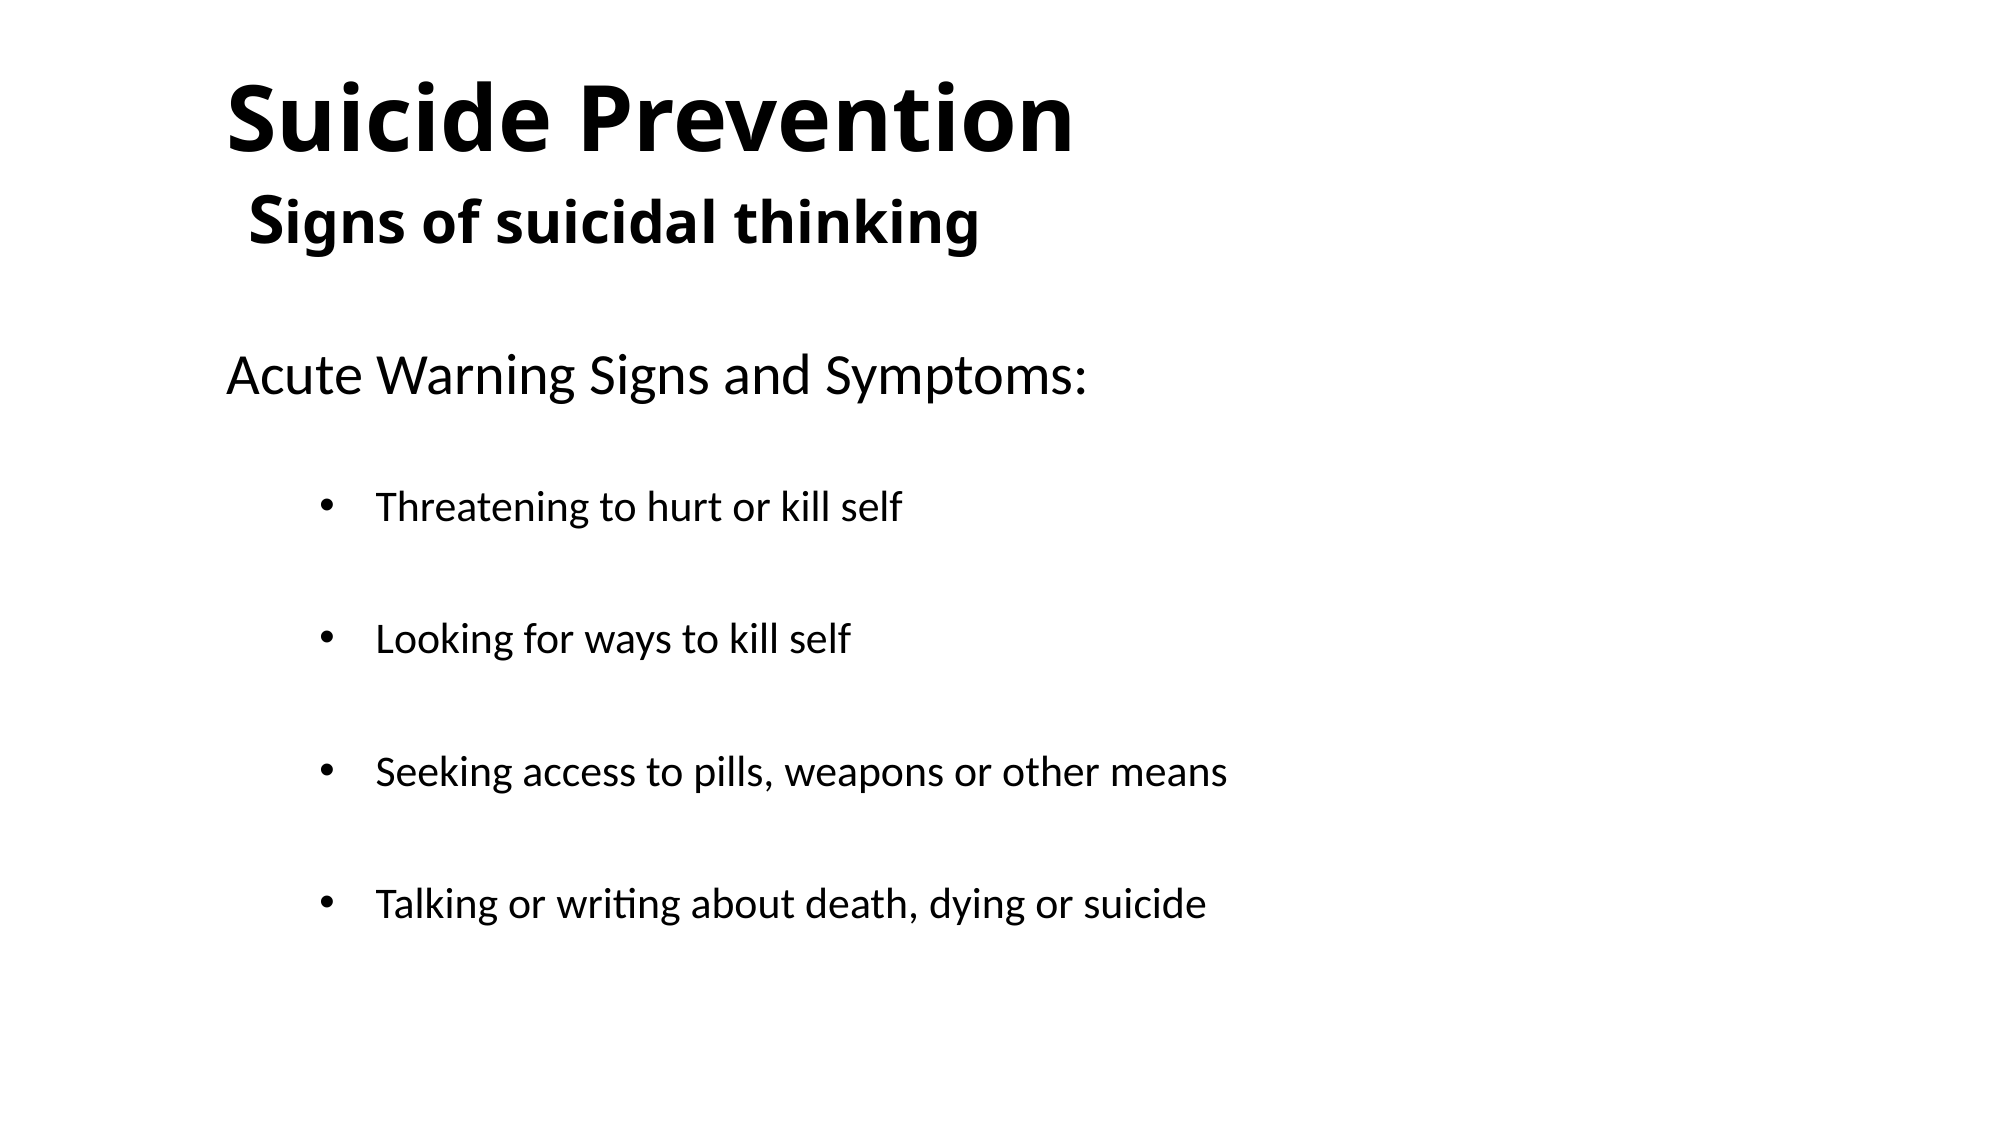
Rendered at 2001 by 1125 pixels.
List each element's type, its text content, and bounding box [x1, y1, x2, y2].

title Suicide Prevention Signs of suicidal thinking [211, 58, 1808, 276]
list Acute Warning Signs and Symptoms: Threatening to hurt or kill self Looking for ways to kill self Seeking access to pills, weapons or other means Talking or writing about death, dying or suicide [211, 336, 1937, 1051]
